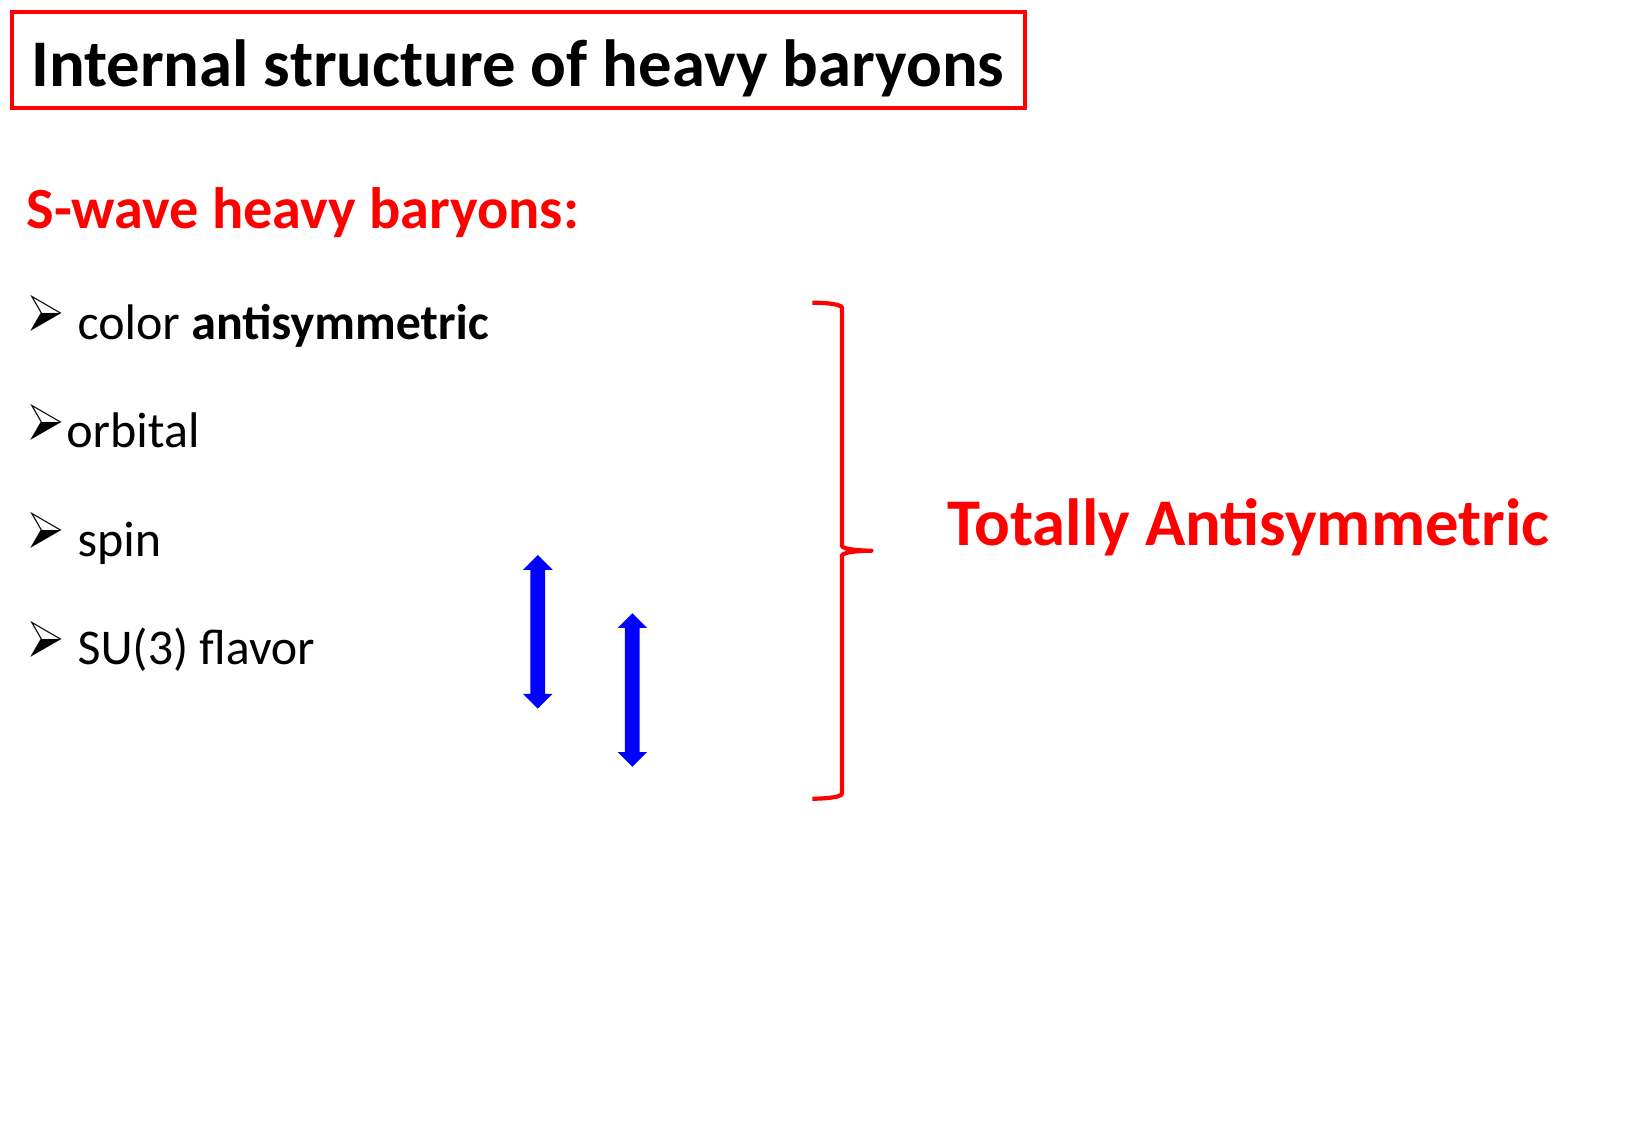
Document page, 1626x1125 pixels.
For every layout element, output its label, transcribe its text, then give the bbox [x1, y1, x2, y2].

text_box [812, 302, 873, 800]
text_box Internal structure of heavy baryons [11, 12, 1026, 108]
text_box [617, 613, 648, 767]
text_box [523, 555, 553, 709]
text_box Totally Antisymmetric [932, 471, 1566, 567]
